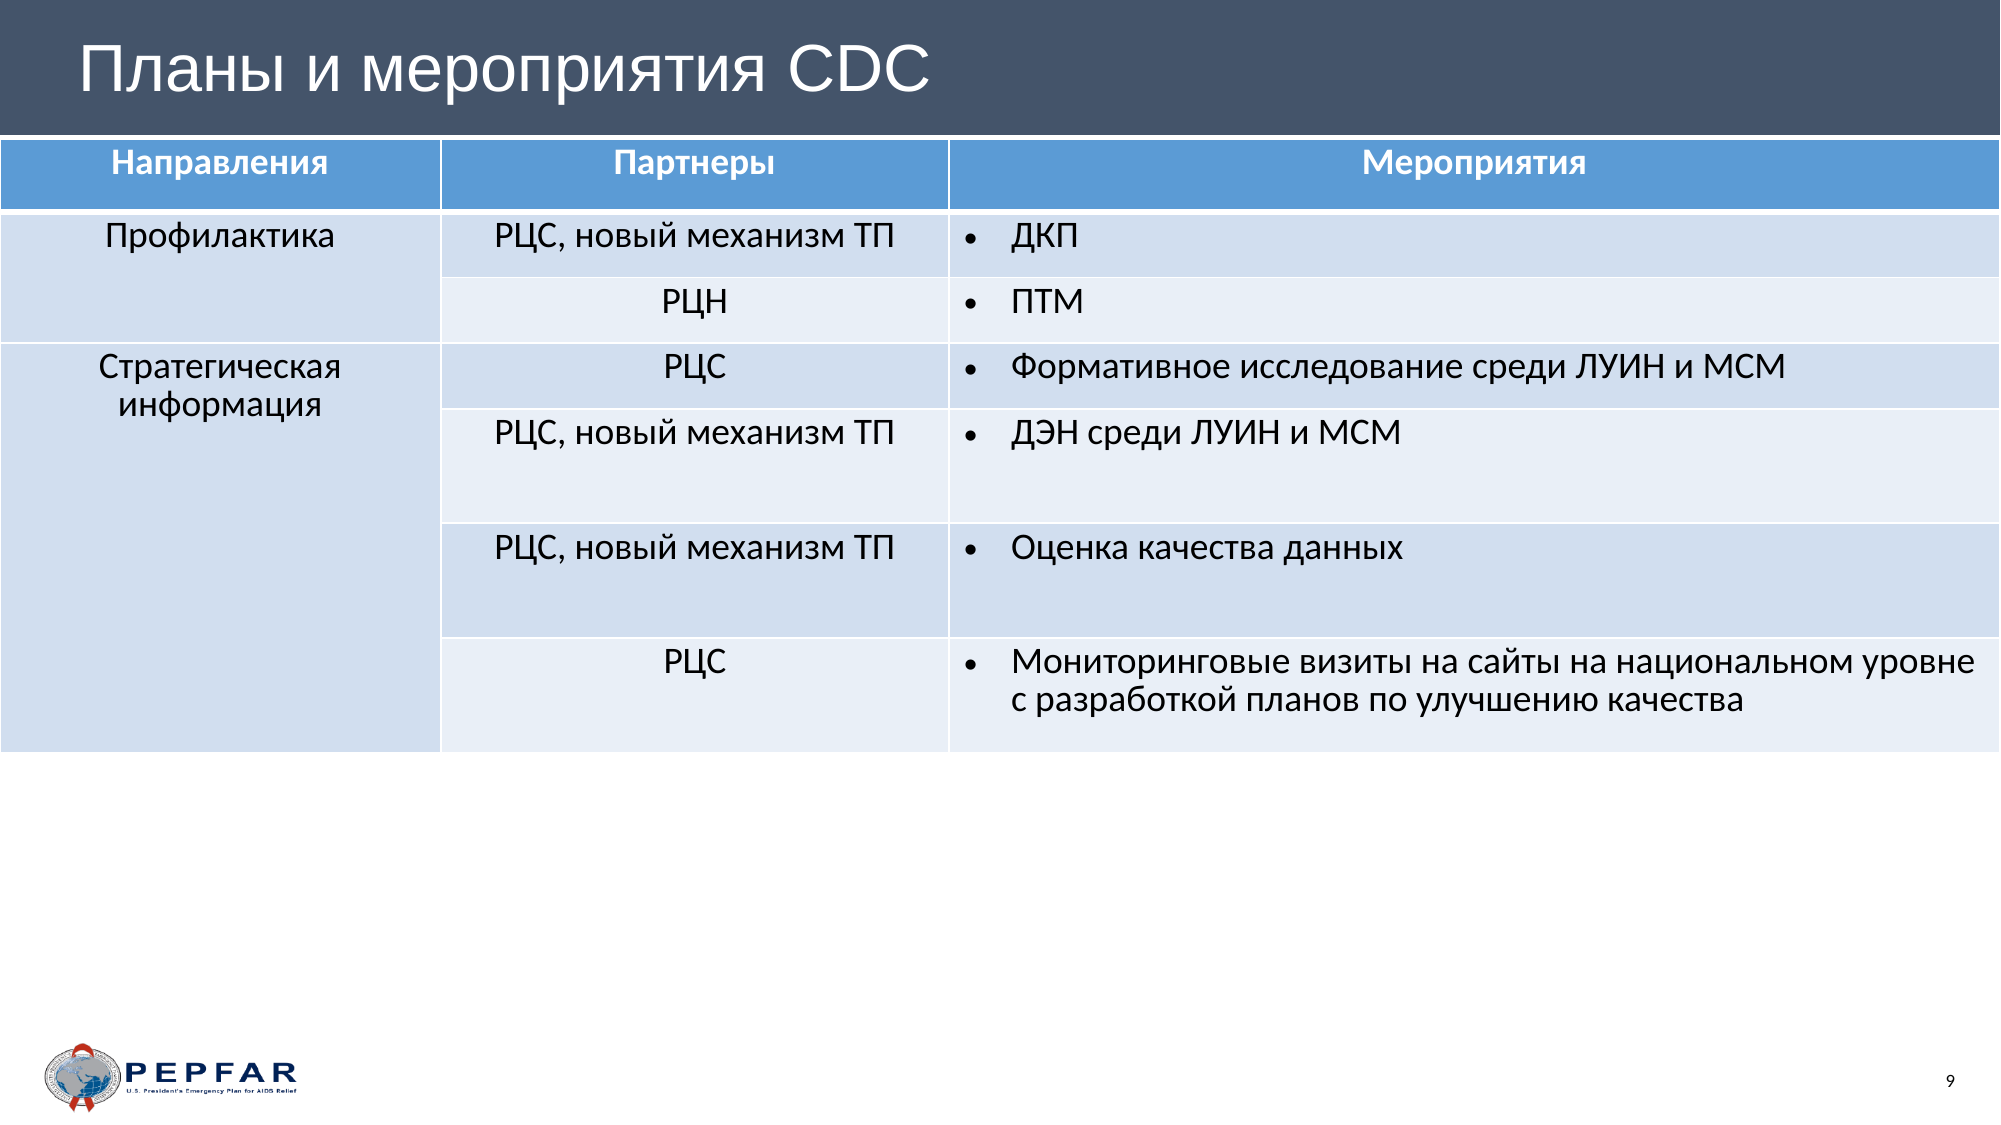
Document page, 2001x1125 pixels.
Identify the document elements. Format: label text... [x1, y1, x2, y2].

table_cell РЦС [442, 639, 948, 752]
table_cell РЦС, новый механизм ТП [442, 524, 948, 637]
table_cell Оценка качества данных [950, 524, 1999, 637]
table_cell ДКП [950, 215, 1999, 277]
picture [44, 1043, 299, 1113]
table_cell Формативное исследование среди ЛУИН и МСМ [950, 344, 1999, 408]
table_header Мероприятия [950, 140, 1999, 209]
table_header Направления [1, 140, 440, 209]
table_cell РЦС, новый механизм ТП [442, 410, 948, 522]
table_header Партнеры [442, 140, 948, 209]
table_cell Стратегическая информация [1, 344, 440, 752]
list Планы и мероприятия CDC [37, 33, 1956, 109]
table_cell ПТМ [950, 278, 1999, 342]
table_cell Мониторинговые визиты на сайты на национальном уровне с разработкой планов по улучшению качества [950, 639, 1999, 752]
table_cell РЦС, новый механизм ТП [442, 215, 948, 277]
table_cell РЦН [442, 278, 948, 342]
table_cell Профилактика [1, 215, 440, 342]
table_cell ДЭН среди ЛУИН и МСМ [950, 410, 1999, 522]
table_cell РЦС [442, 344, 948, 408]
